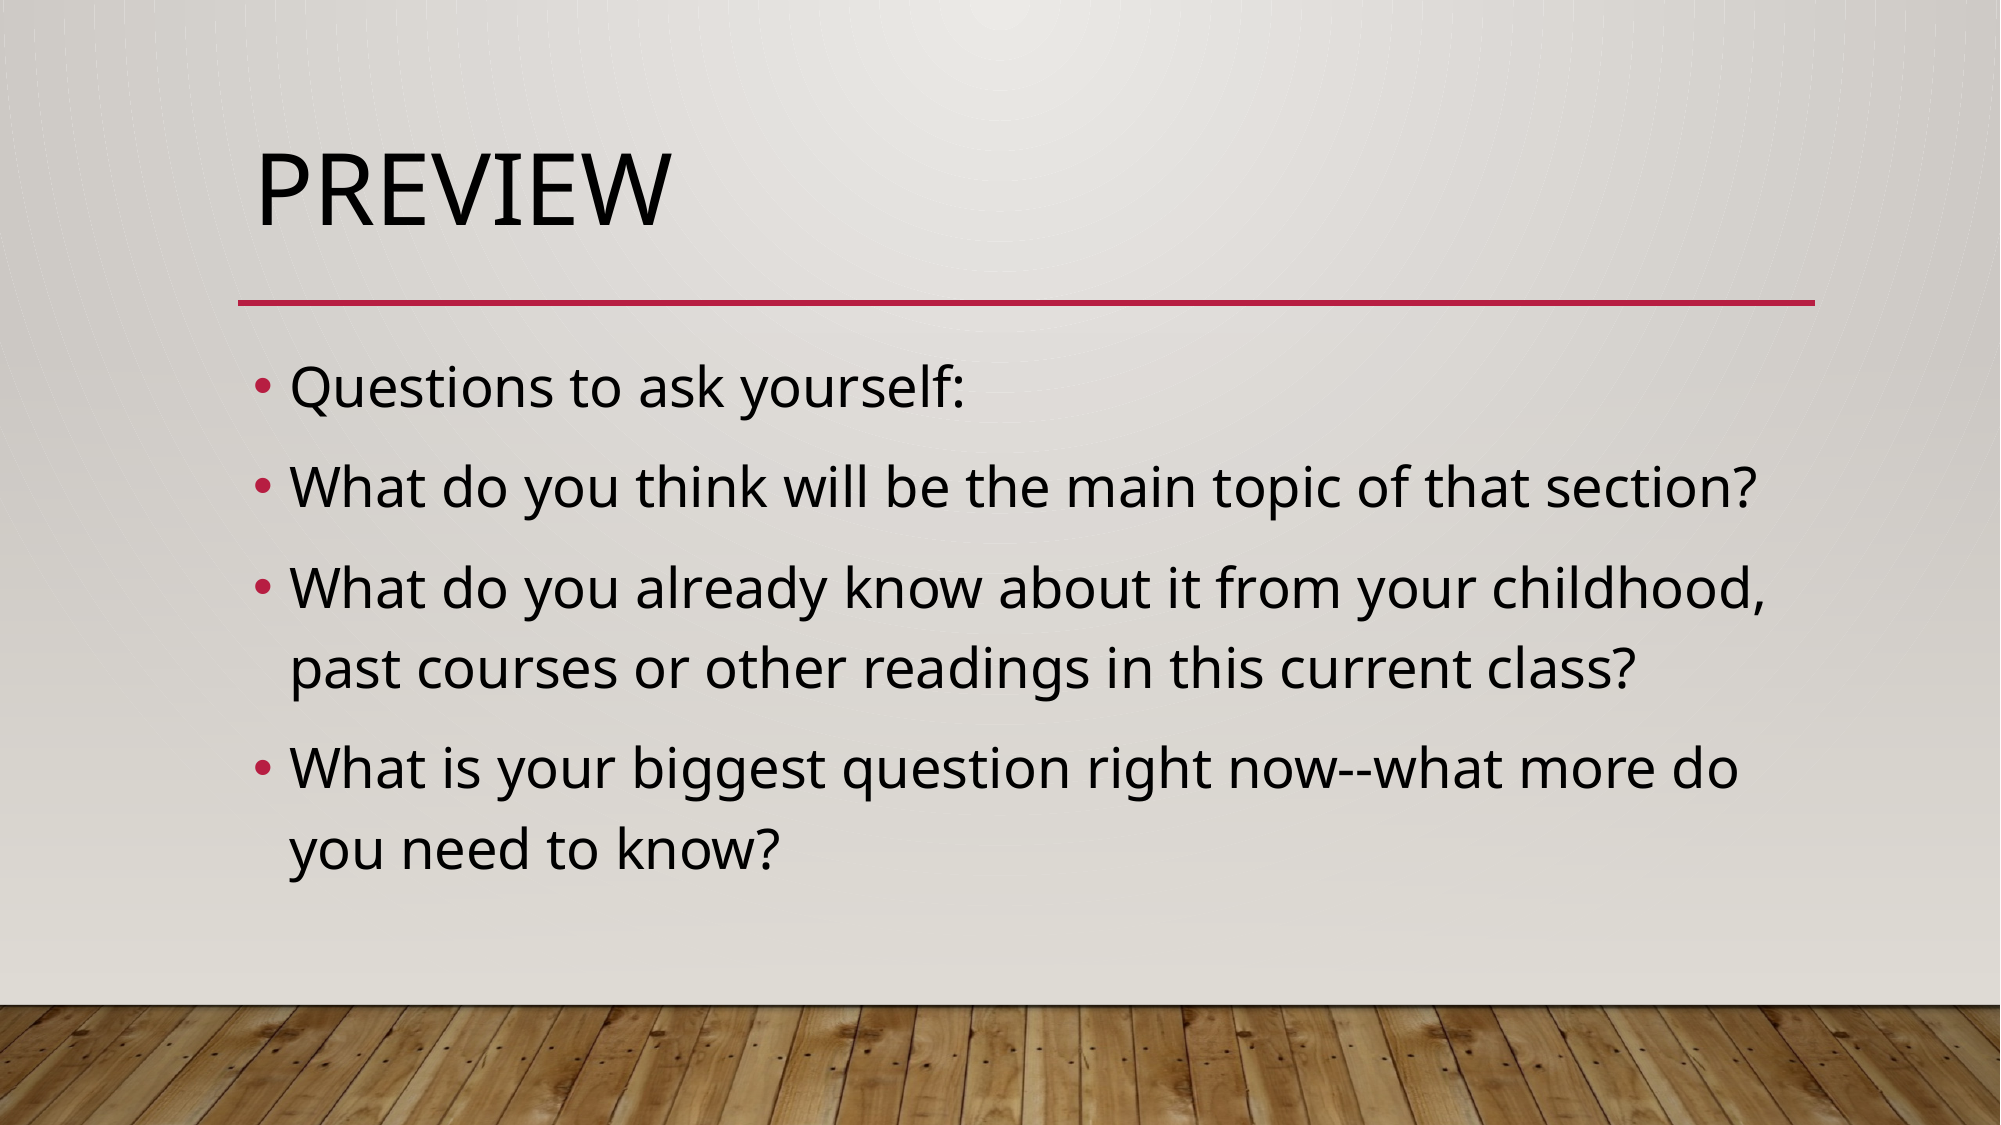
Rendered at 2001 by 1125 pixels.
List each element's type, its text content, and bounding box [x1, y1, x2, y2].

list Questions to ask yourself: What do you think will be the main topic of that section? What do you already know about it from your childhood, past courses or other readings in this current class? What is your biggest question right now--what more do you need to know? [238, 330, 1814, 897]
title Preview [238, 131, 1814, 305]
picture [0, 1005, 2000, 1125]
